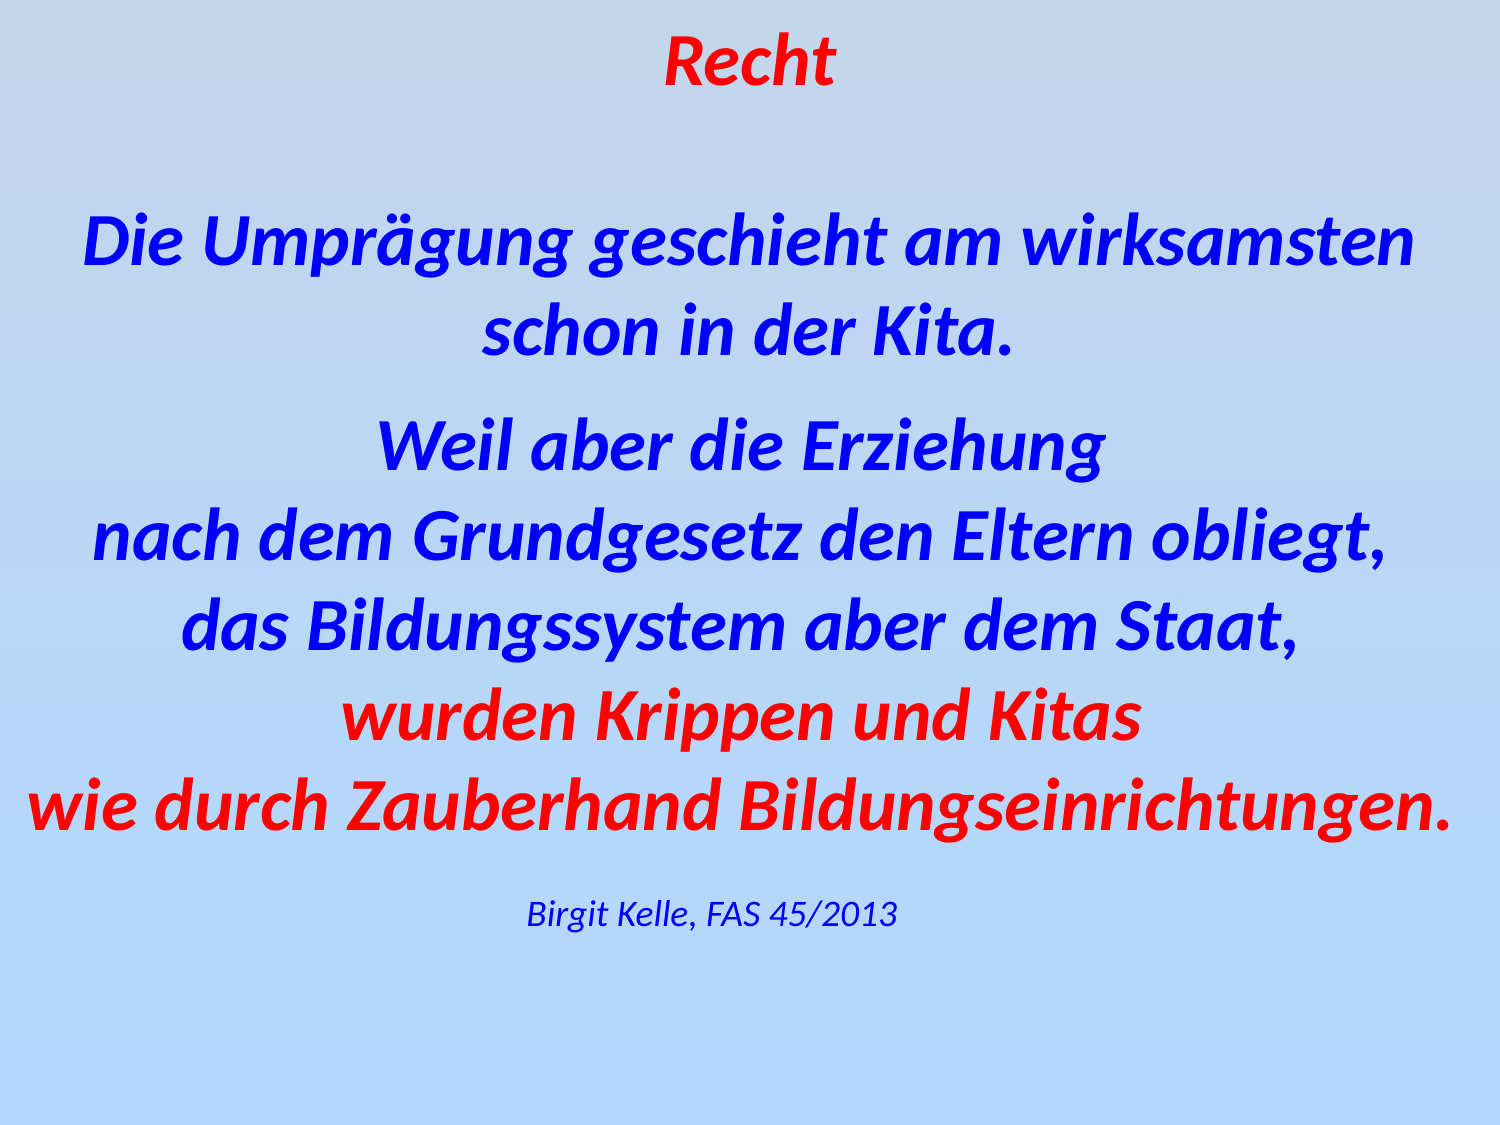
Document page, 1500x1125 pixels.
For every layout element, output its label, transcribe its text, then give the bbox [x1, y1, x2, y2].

text_box Recht Die Umprägung geschieht am wirksamsten schon in der Kita. Weil aber die Erziehung nach dem Grundgesetz den Eltern obliegt, das Bildungssystem aber dem Staat, wurden Krippen und Kitas wie durch Zauberhand Bildungseinrichtungen. [0, 2, 1500, 853]
text_box Birgit Kelle, FAS 45/2013 [511, 881, 913, 942]
